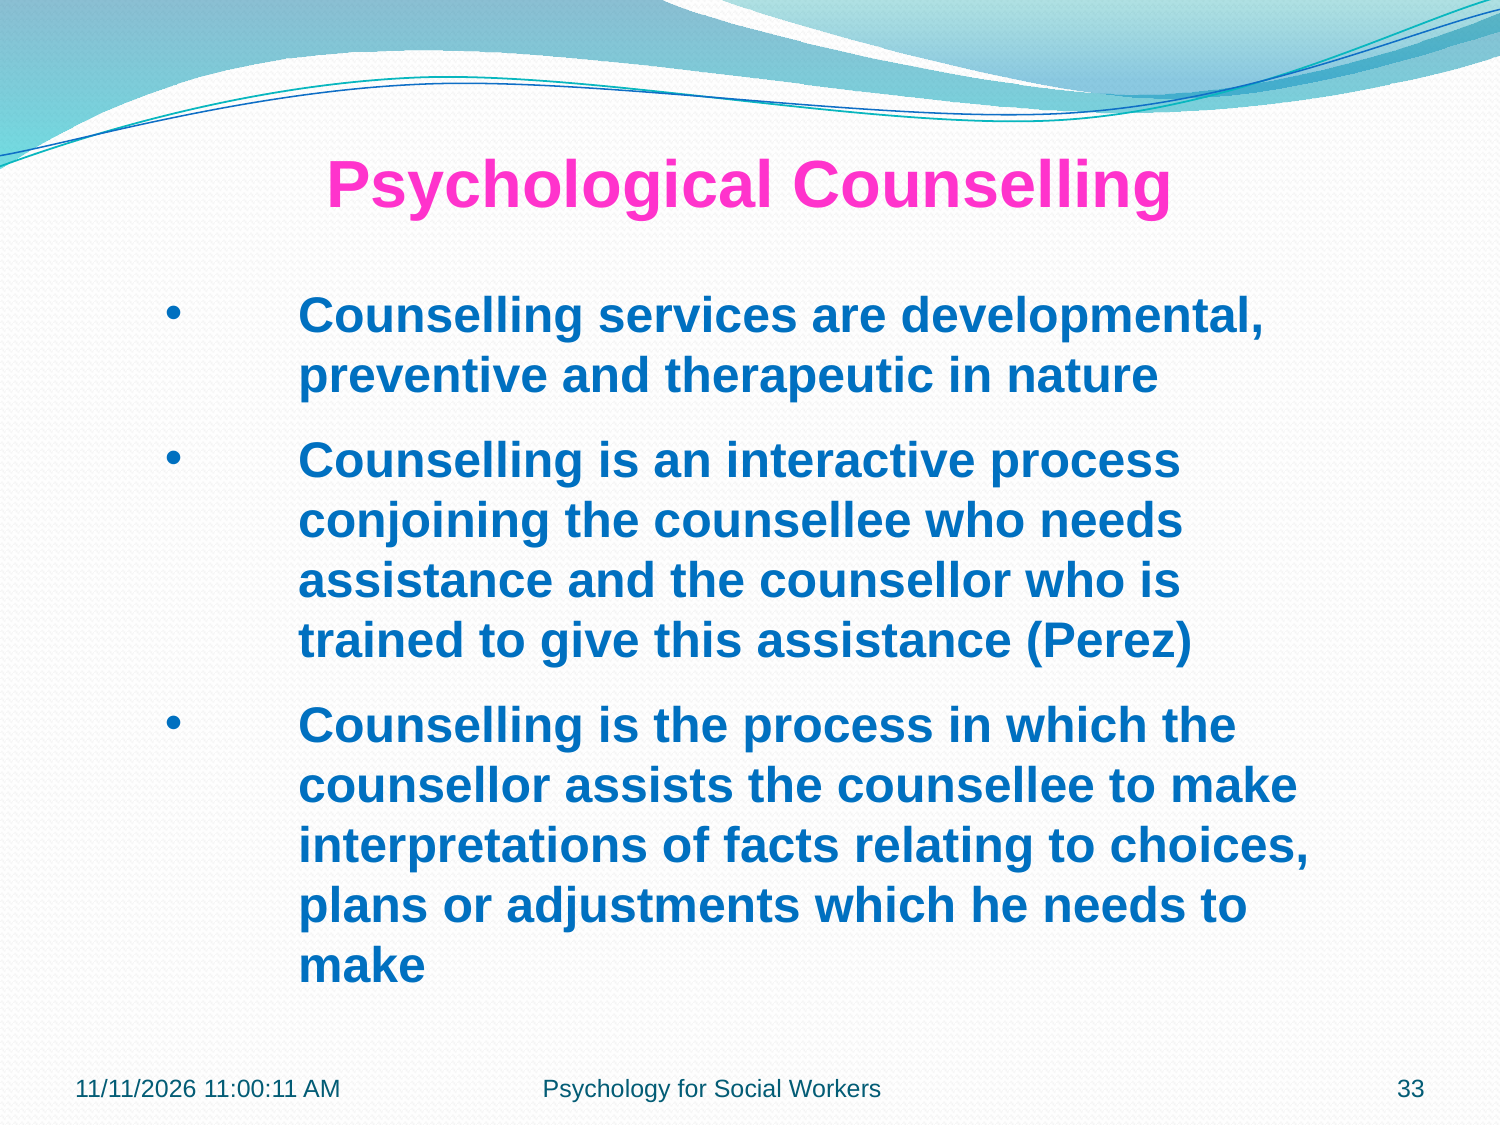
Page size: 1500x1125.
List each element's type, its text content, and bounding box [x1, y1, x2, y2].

slide_number 33 [1299, 1042, 1425, 1103]
footer Psychology for Social Workers [437, 1050, 988, 1103]
text_box Psychological Counselling [0, 99, 1500, 263]
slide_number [75, 1042, 425, 1103]
text_box Counselling services are developmental, preventive and therapeutic in nature Counselling is an interactive process conjoining the counsellee who needs assistance and the counsellor who is trained to give this assistance (Perez) Counselling is the process in which the counsellor assists the counsellee to make interpretations of facts relating to choices, plans or adjustments which he needs to make [149, 275, 1363, 1050]
